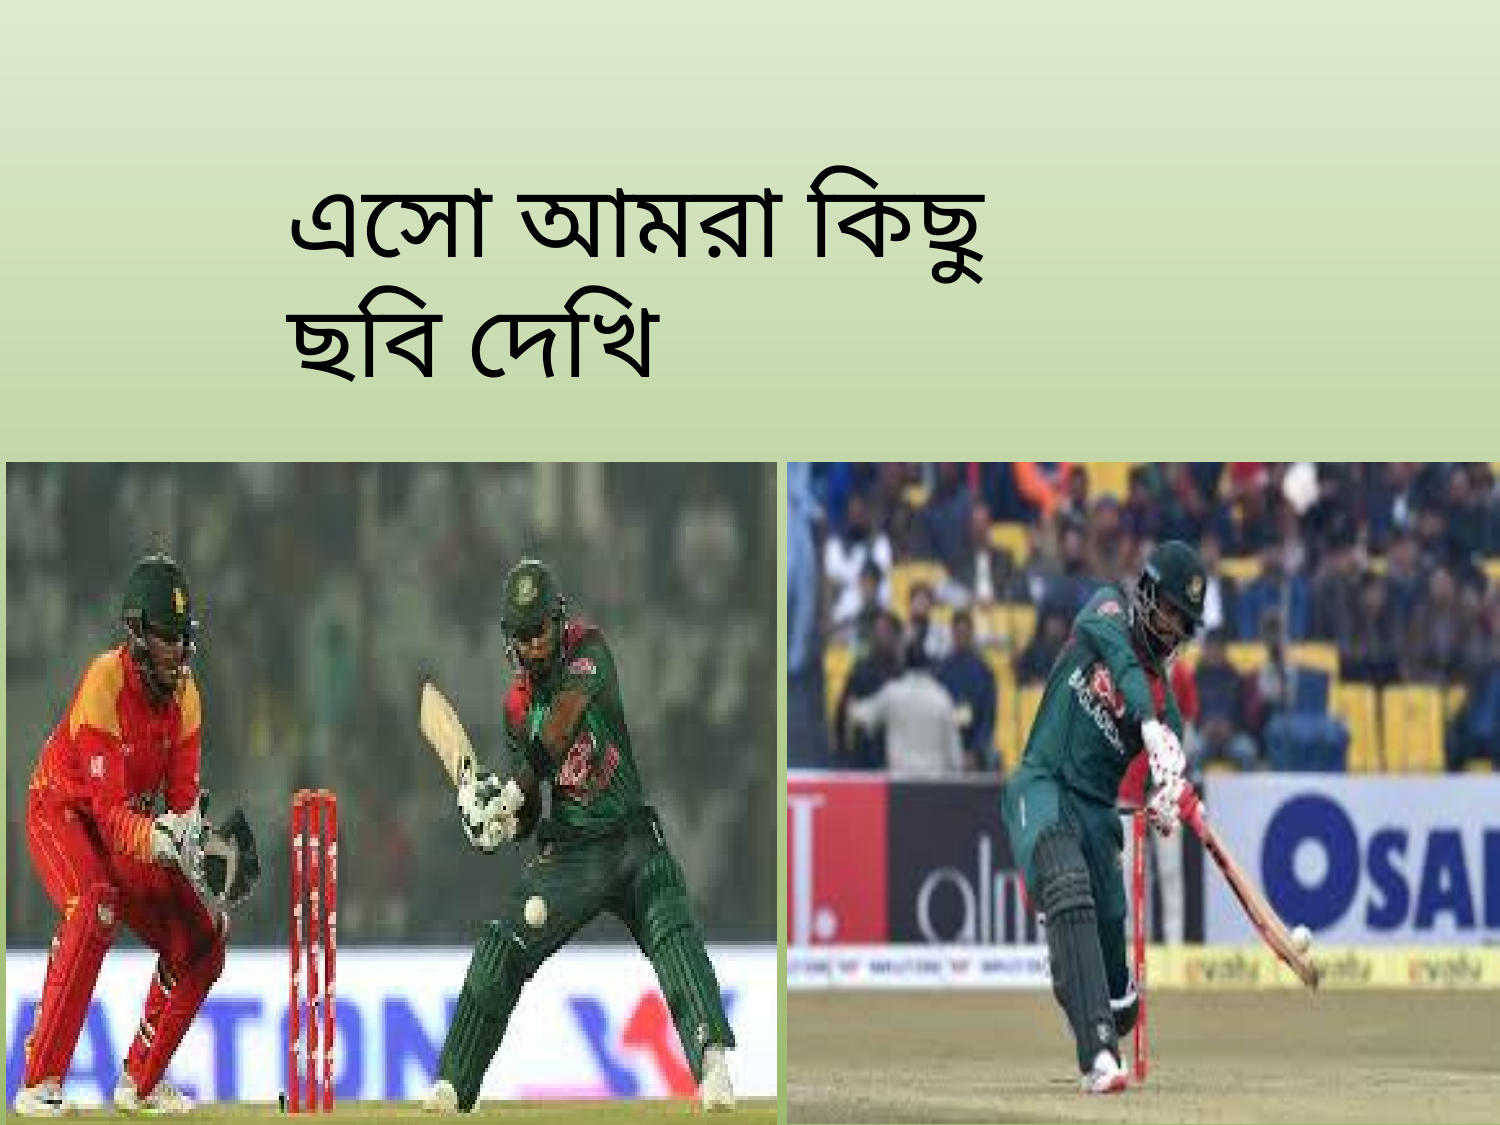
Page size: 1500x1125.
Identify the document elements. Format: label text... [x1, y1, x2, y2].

picture [787, 462, 1500, 1124]
picture [5, 462, 777, 1125]
text_box এসো আমরা কিছু ছবি দেখি [272, 149, 1173, 405]
